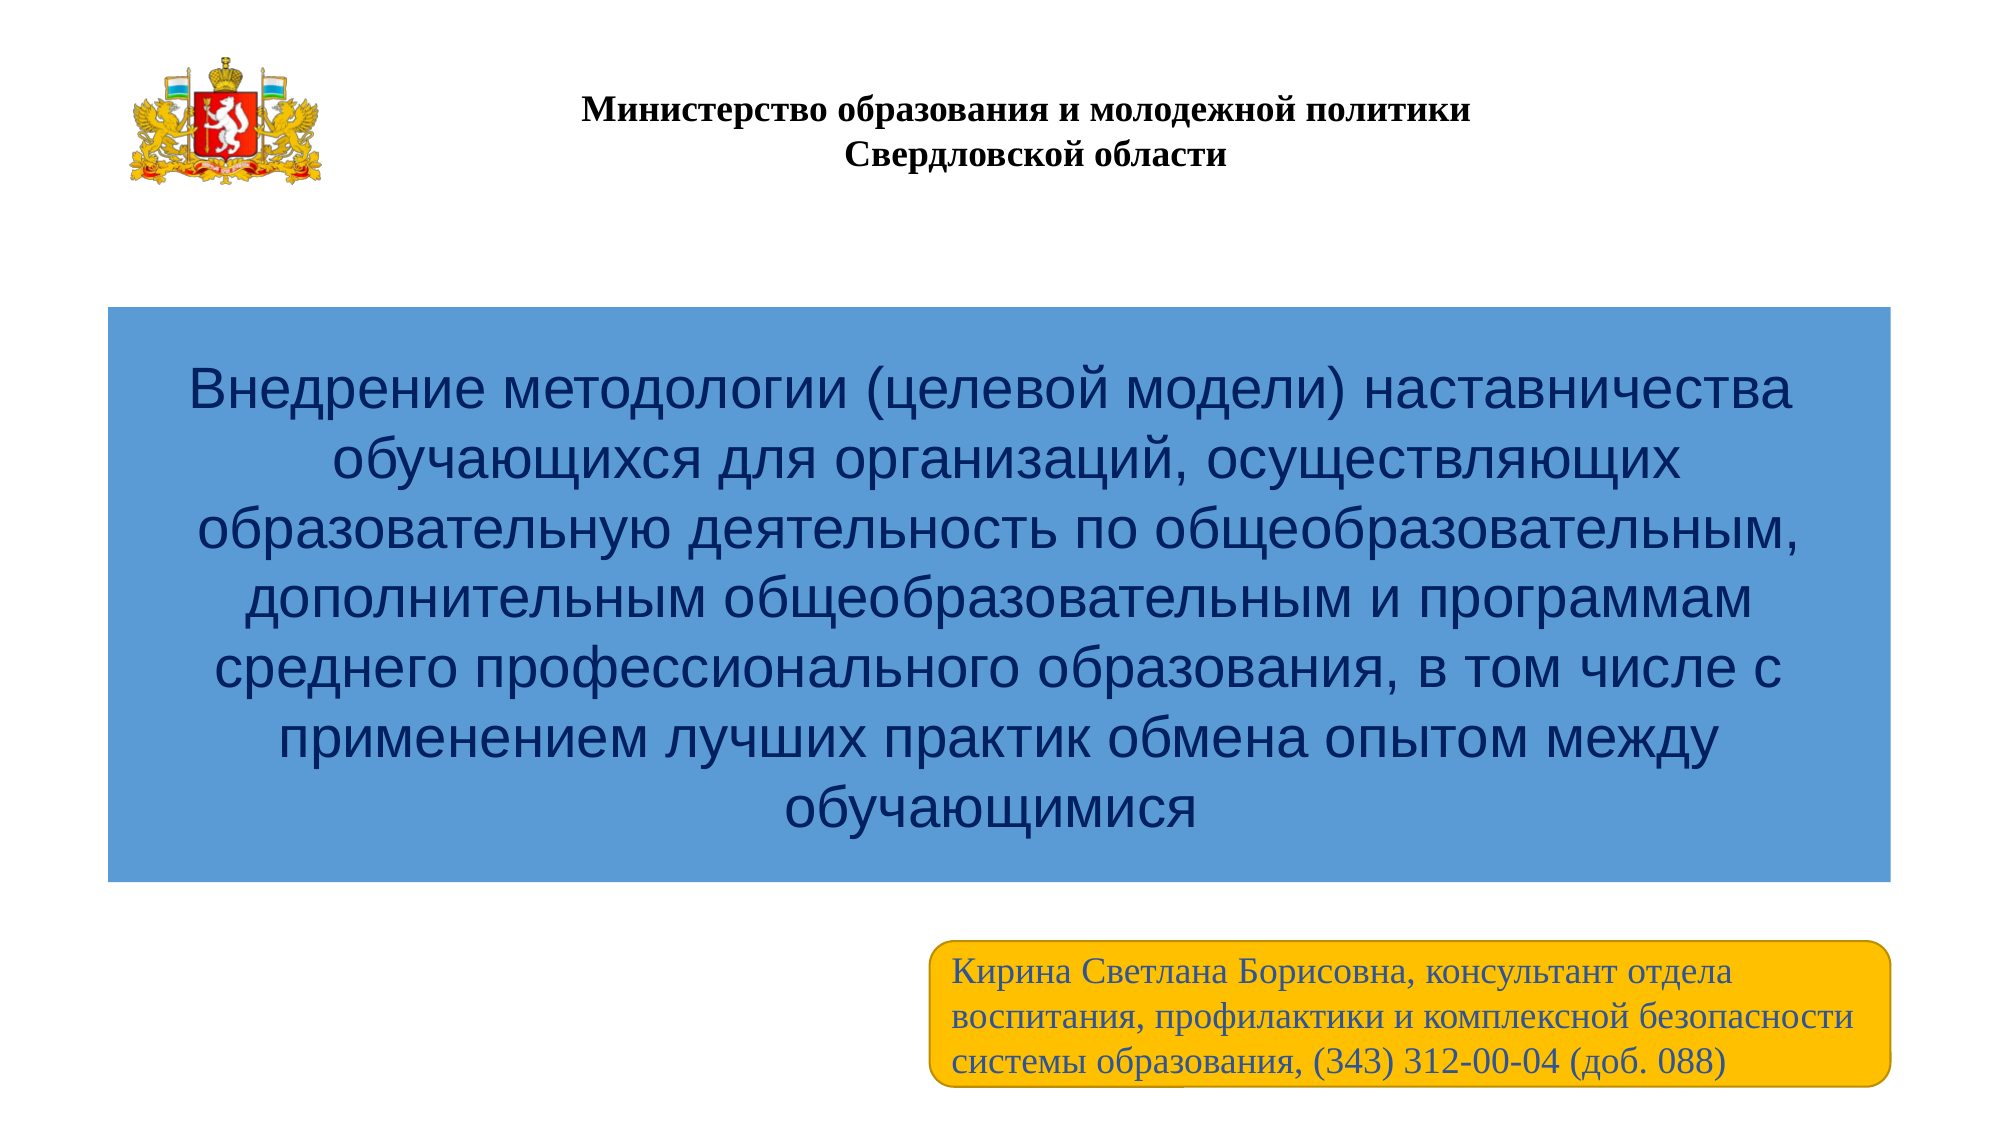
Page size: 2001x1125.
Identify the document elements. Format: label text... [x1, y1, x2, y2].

picture [129, 57, 322, 185]
text_box Кирина Светлана Борисовна, консультант отдела воспитания, профилактики и комплексной безопасности системы образования, (343) 312-00-04 (доб. 088) [928, 940, 1892, 1088]
table_header [1408, 881, 1891, 957]
text_box Внедрение методологии (целевой модели) наставничества обучающихся для организаций, осуществляющих образовательную деятельность по общеобразовательным, дополнительным общеобразовательным и программам среднего профессионального образования, в том числе с применением лучших практик обмена опытом между обучающимися [107, 306, 1892, 883]
text_box Министерство образования и молодежной политики Свердловской области [535, 76, 1536, 182]
